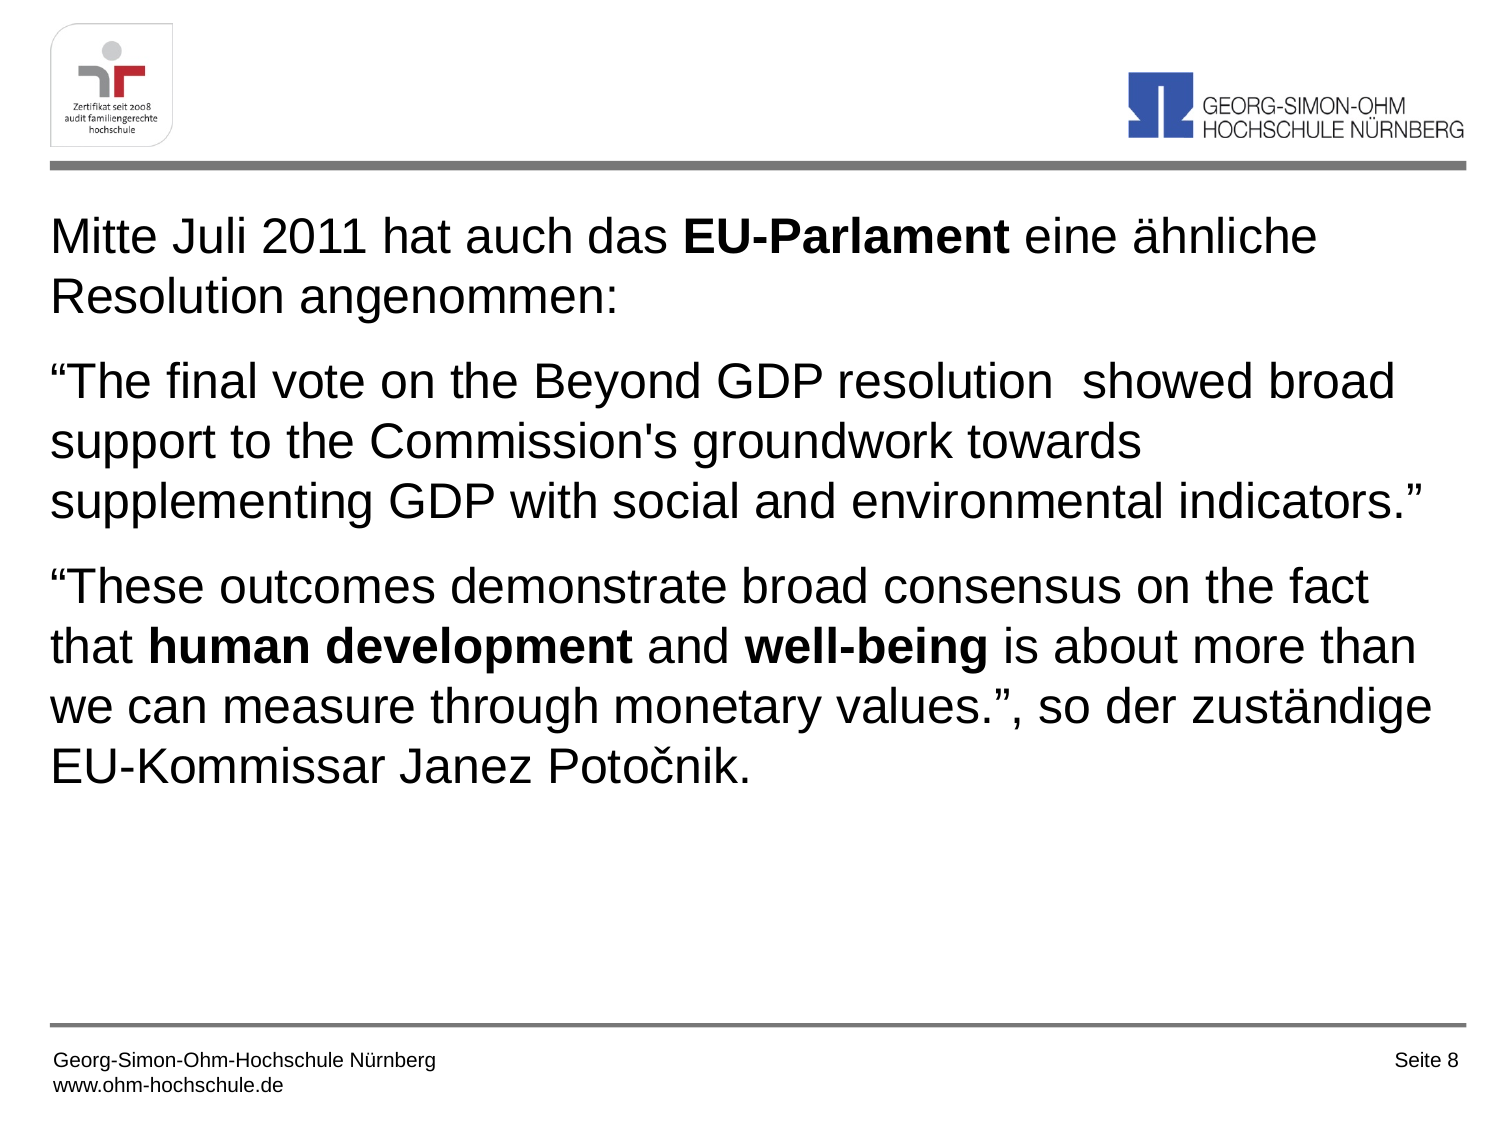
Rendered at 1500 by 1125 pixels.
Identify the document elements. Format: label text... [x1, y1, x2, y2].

picture [1128, 72, 1464, 138]
list Mitte Juli 2011 hat auch das EU-Parlament eine ähnliche Resolution angenommen: “The final vote on the Beyond GDP resolution showed broad support to the Commission's groundwork towards supplementing GDP with social and environmental indicators.” “These outcomes demonstrate broad consensus on the fact that human development and well-being is about more than we can measure through monetary values.”, so der zuständige EU-Kommissar Janez Potočnik. [49, 196, 1461, 1000]
picture [50, 23, 173, 147]
slide_number Seite 8 [1340, 1046, 1460, 1077]
footer Georg-Simon-Ohm-Hochschule Nürnberg www.ohm-hochschule.de [52, 1046, 1231, 1107]
